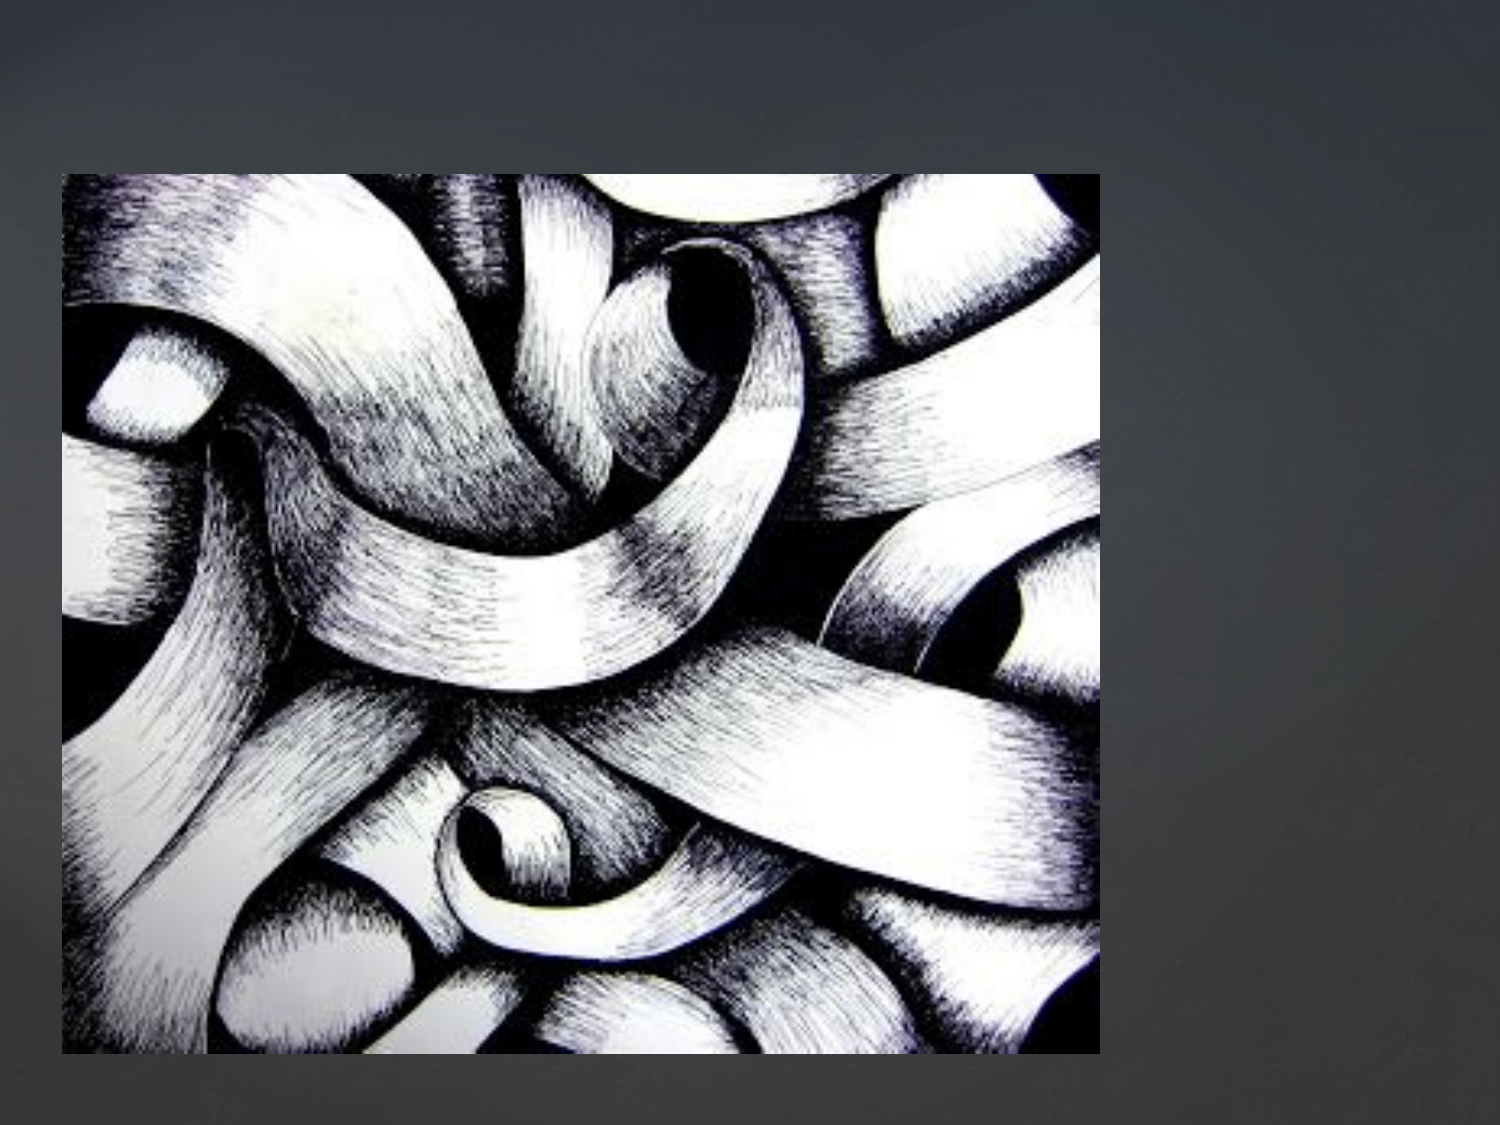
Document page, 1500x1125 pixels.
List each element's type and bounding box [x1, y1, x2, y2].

list [61, 174, 1101, 1055]
